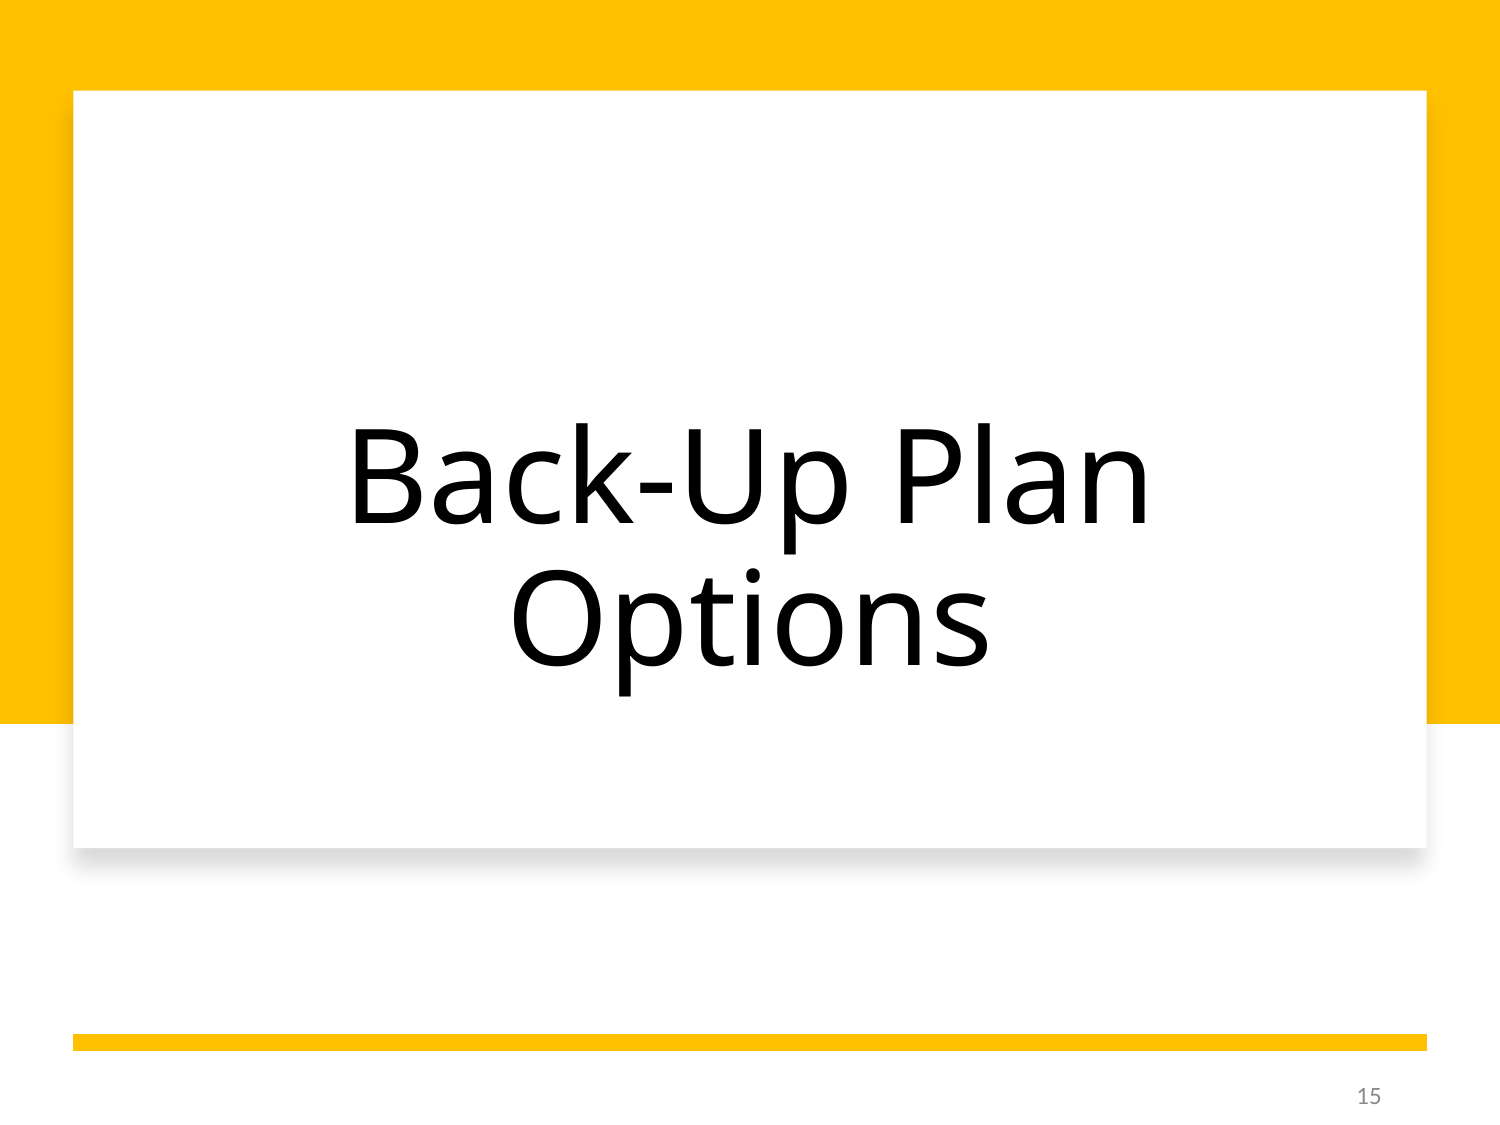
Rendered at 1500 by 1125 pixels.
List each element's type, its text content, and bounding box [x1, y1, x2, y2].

title Back-Up Plan Options [187, 212, 1313, 750]
text_box [0, 725, 1500, 1125]
text_box [72, 89, 1428, 849]
text_box [0, 0, 1500, 725]
slide_number 15 [1059, 1065, 1397, 1125]
